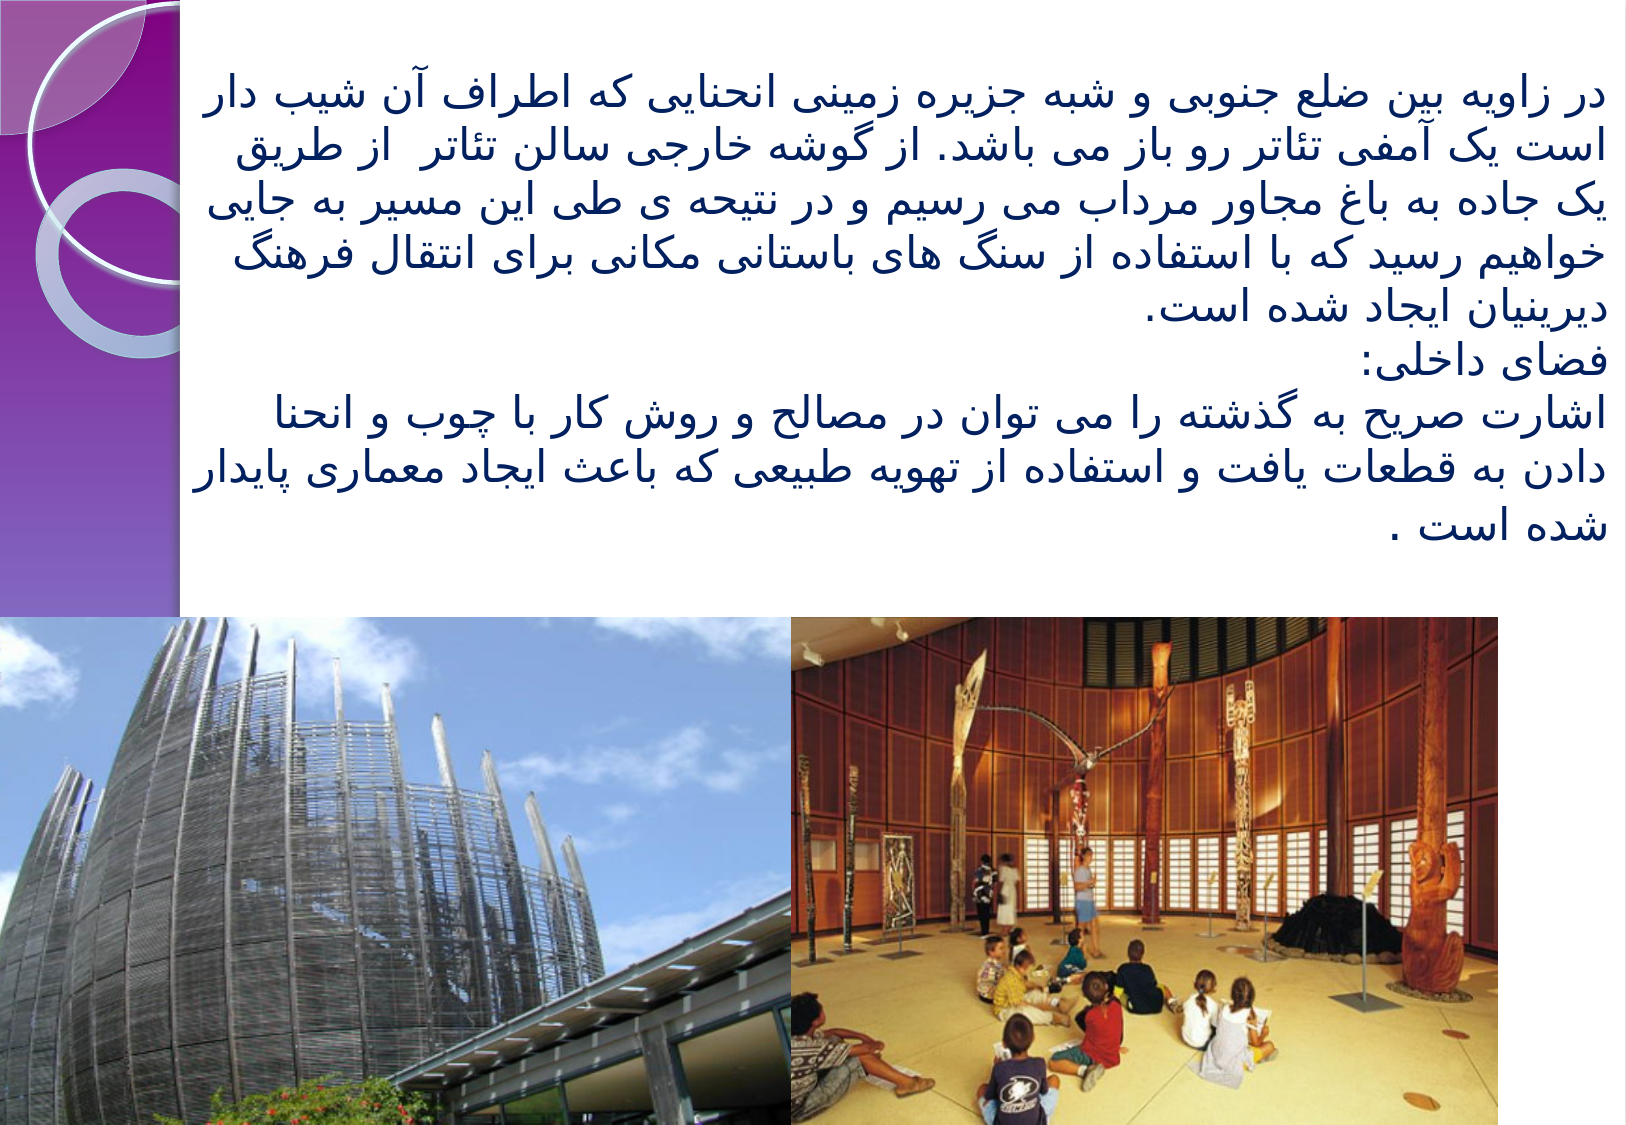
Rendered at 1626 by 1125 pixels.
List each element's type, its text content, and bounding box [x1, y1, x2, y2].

picture [0, 617, 1498, 1125]
title در زاویه بین ضلع جنوبی و شبه جزیره زمینی انحنایی که اطراف آن شیب دار است یک آمفی تئاتر رو باز می باشد. از گوشه خارجی سالن تئاتر از طریق یک جاده به باغ مجاور مرداب می رسیم و در نتیحه ی طی این مسیر به جایی خواهیم رسید که با استفاده از سنگ های باستانی مکانی برای انتقال فرهنگ دیرینیان ایجاد شده است. فضای داخلی: اشارت صریح به گذشته را می توان در مصالح و روش کار با چوب و انحنا دادن به قطعات یافت و استفاده از تهویه طبیعی که باعث ایجاد معماری پایدار شده است . [177, 54, 1625, 666]
